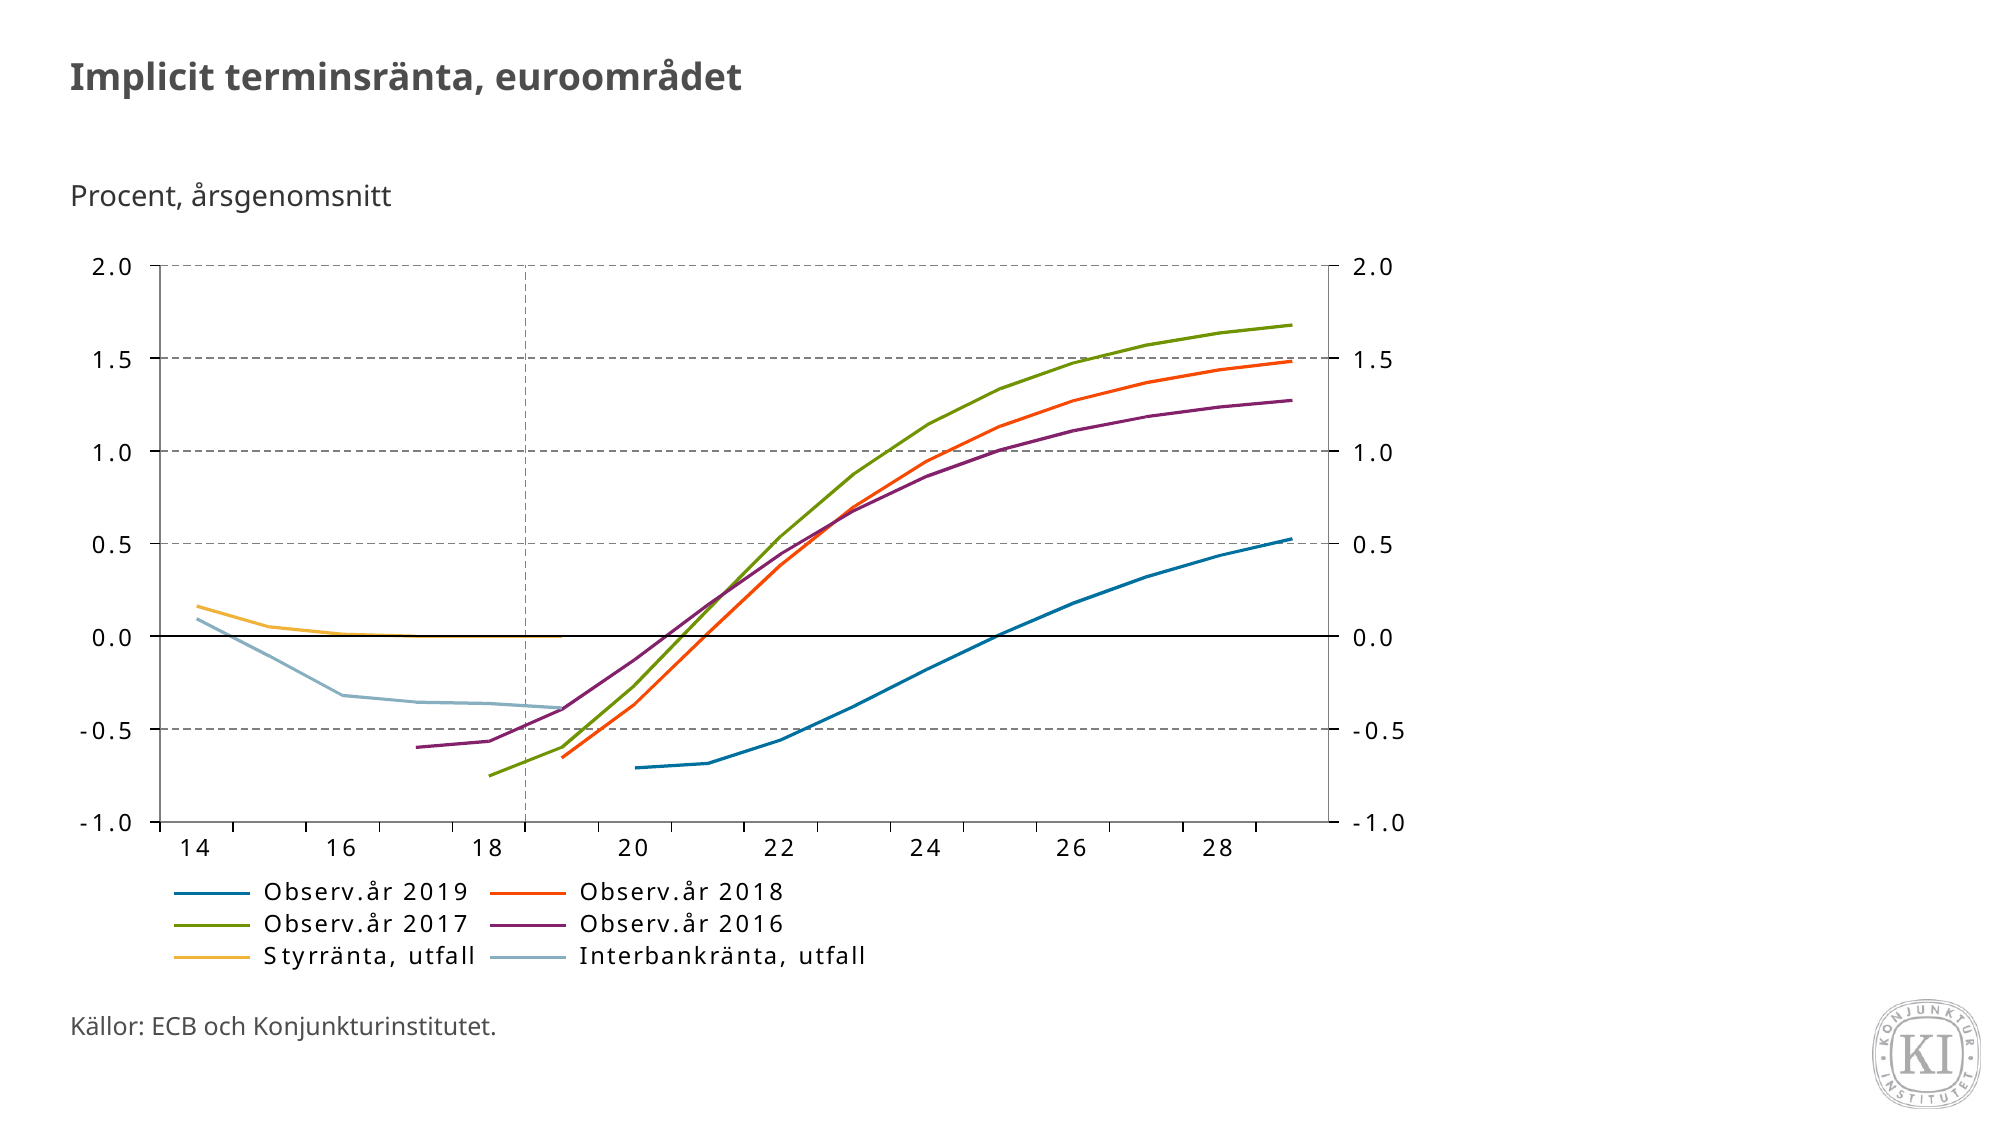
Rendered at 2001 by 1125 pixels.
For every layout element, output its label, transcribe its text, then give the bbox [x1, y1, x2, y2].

list Procent, årsgenomsnitt [55, 137, 1476, 220]
subtitle Källor: ECB och Konjunkturinstitutet. [55, 1003, 1476, 1106]
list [30, 228, 1453, 998]
picture [1872, 999, 1981, 1109]
title Implicit terminsränta, euroområdet [55, 45, 1476, 128]
